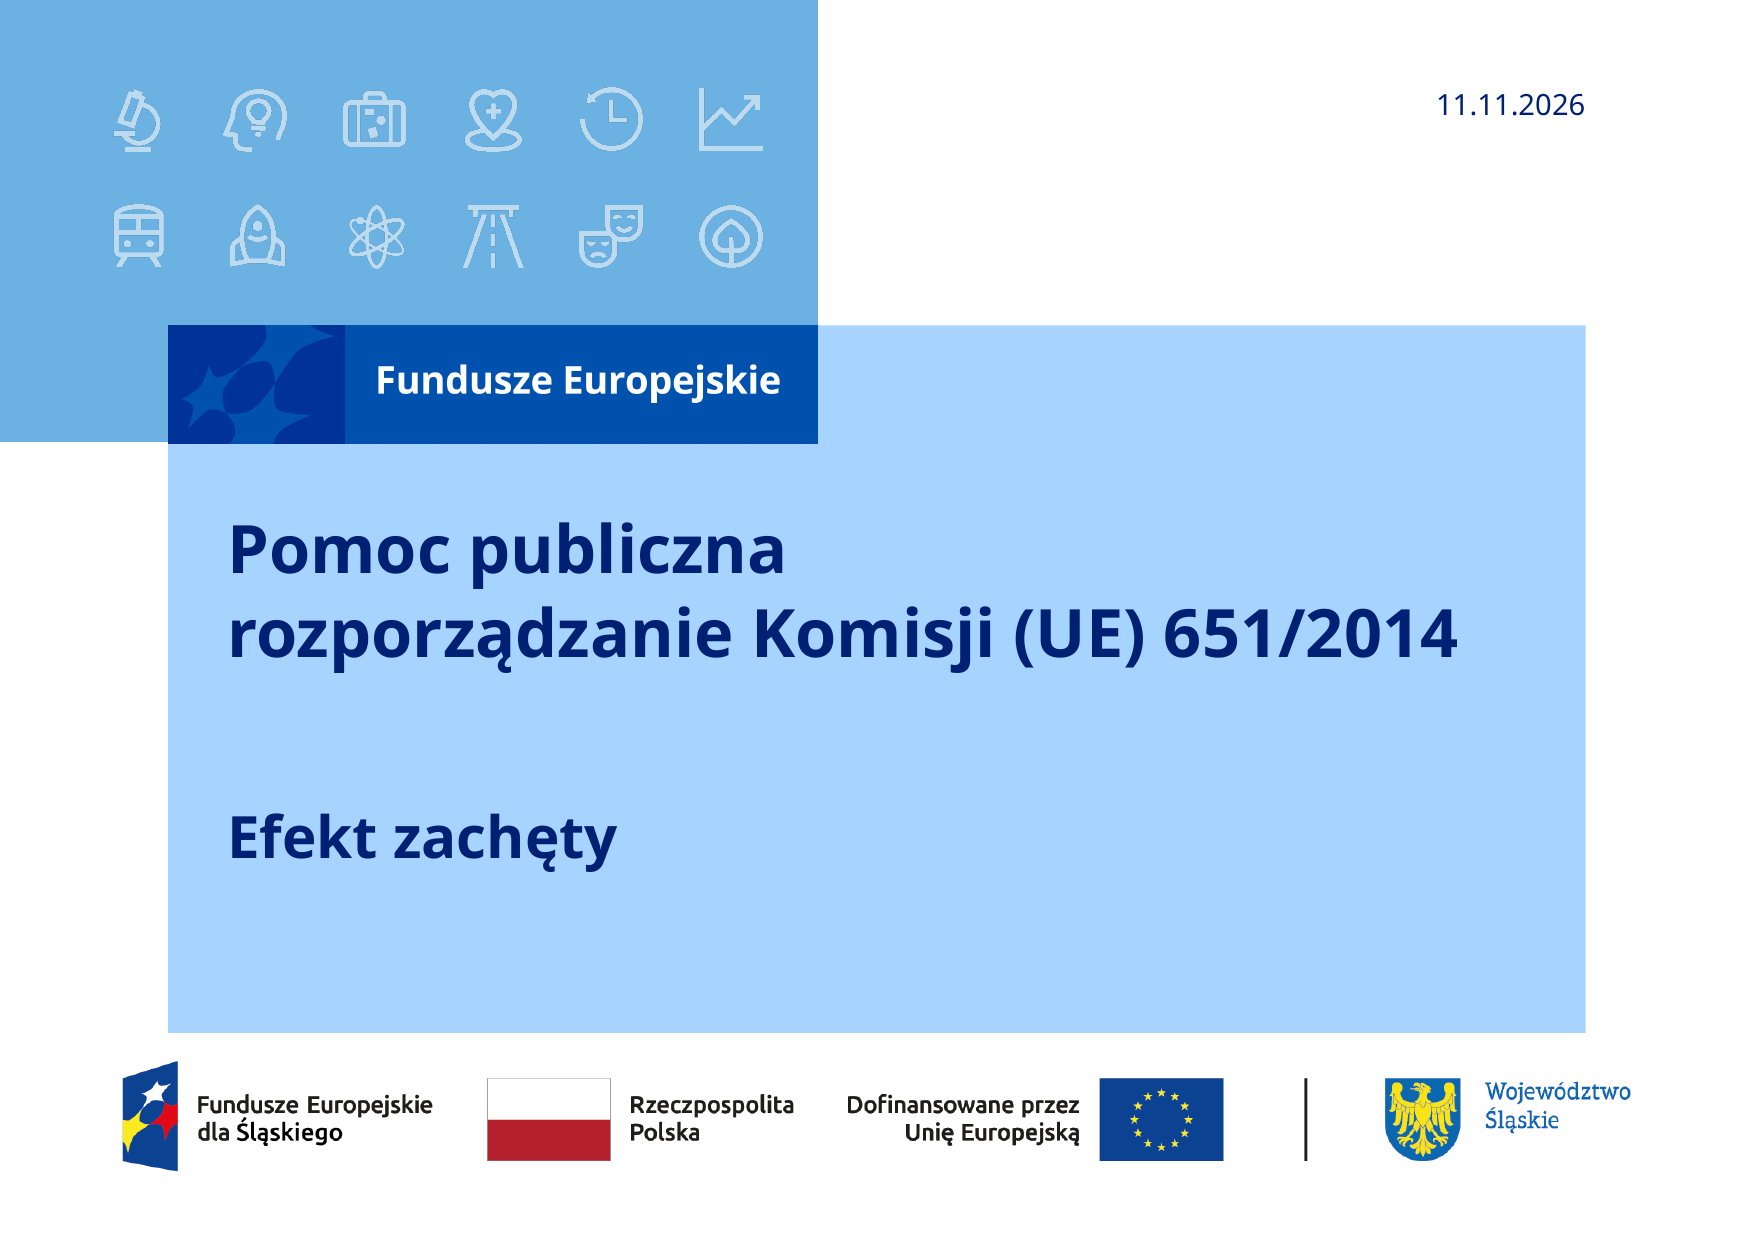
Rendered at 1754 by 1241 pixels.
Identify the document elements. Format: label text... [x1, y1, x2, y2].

subtitle Efekt zachęty [227, 797, 1527, 975]
picture [168, 325, 818, 444]
picture [95, 1033, 1658, 1199]
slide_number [1290, 88, 1586, 146]
title Pomoc publiczna rozporządzanie Komisji (UE) 651/2014 [227, 503, 1527, 683]
